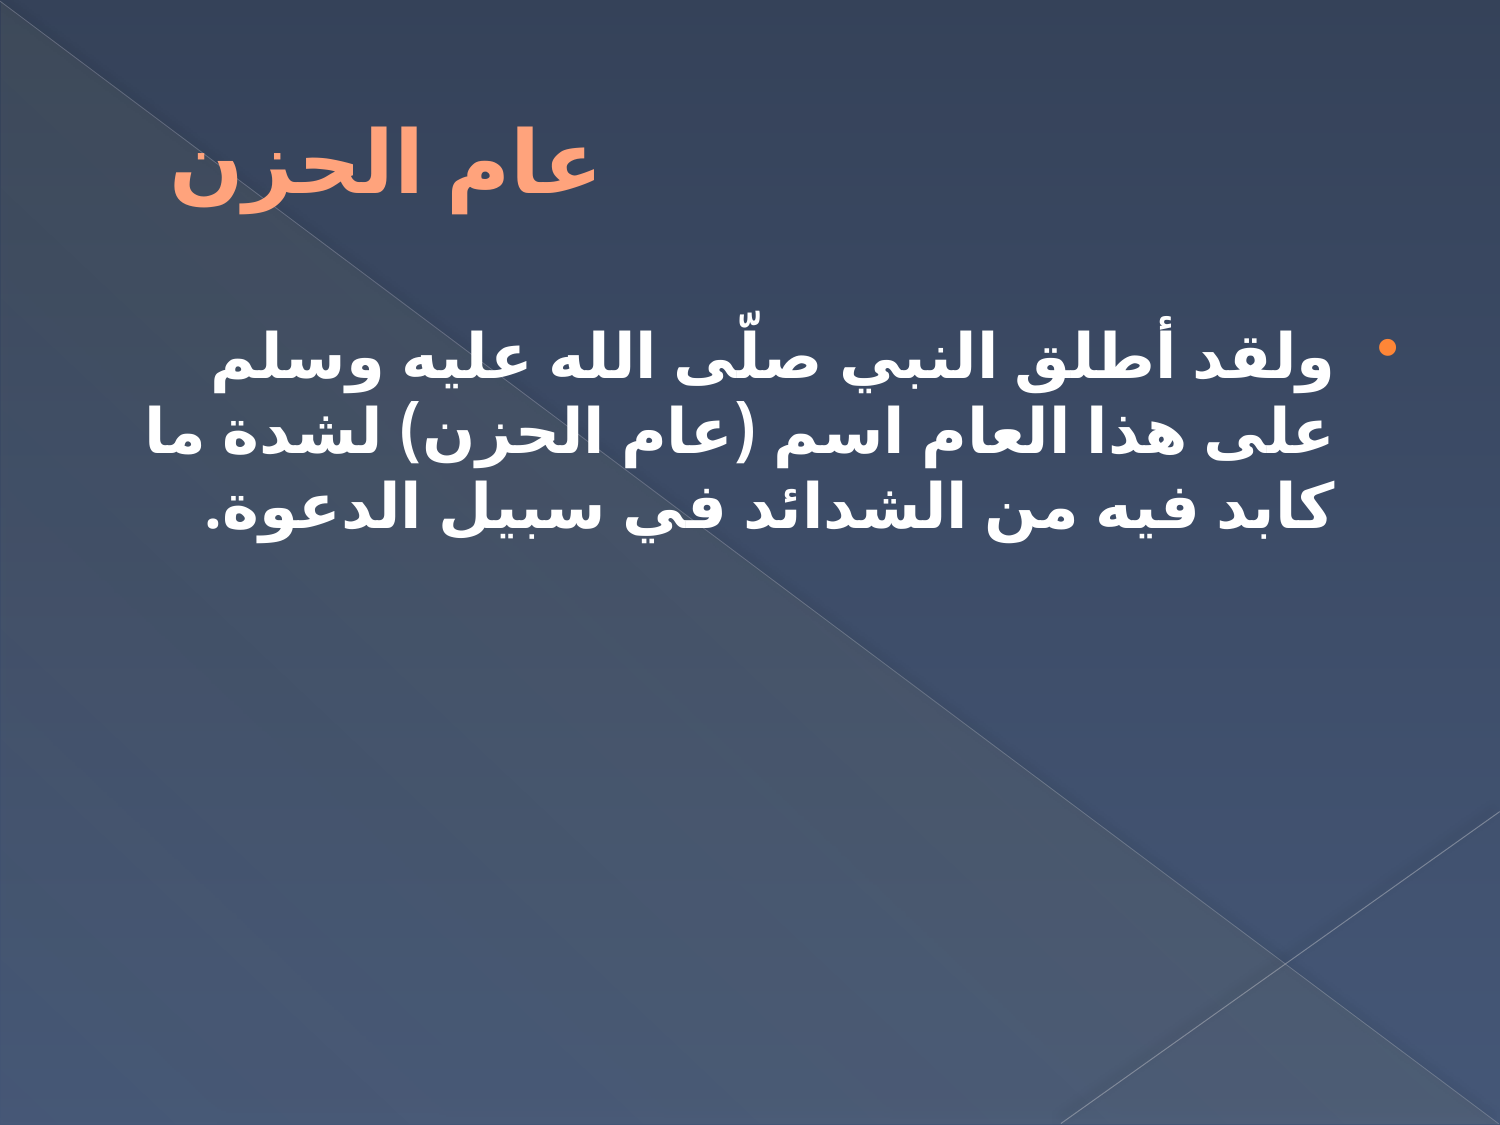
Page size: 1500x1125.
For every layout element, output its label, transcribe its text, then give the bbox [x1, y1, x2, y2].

title عام الحزن [75, 43, 1425, 274]
list ولقد أطلق النبي صلّى الله عليه وسلم على هذا العام اسم (عام الحزن) لشدة ما كابد فيه من الشدائد في سبيل الدعوة. [75, 308, 1425, 1059]
